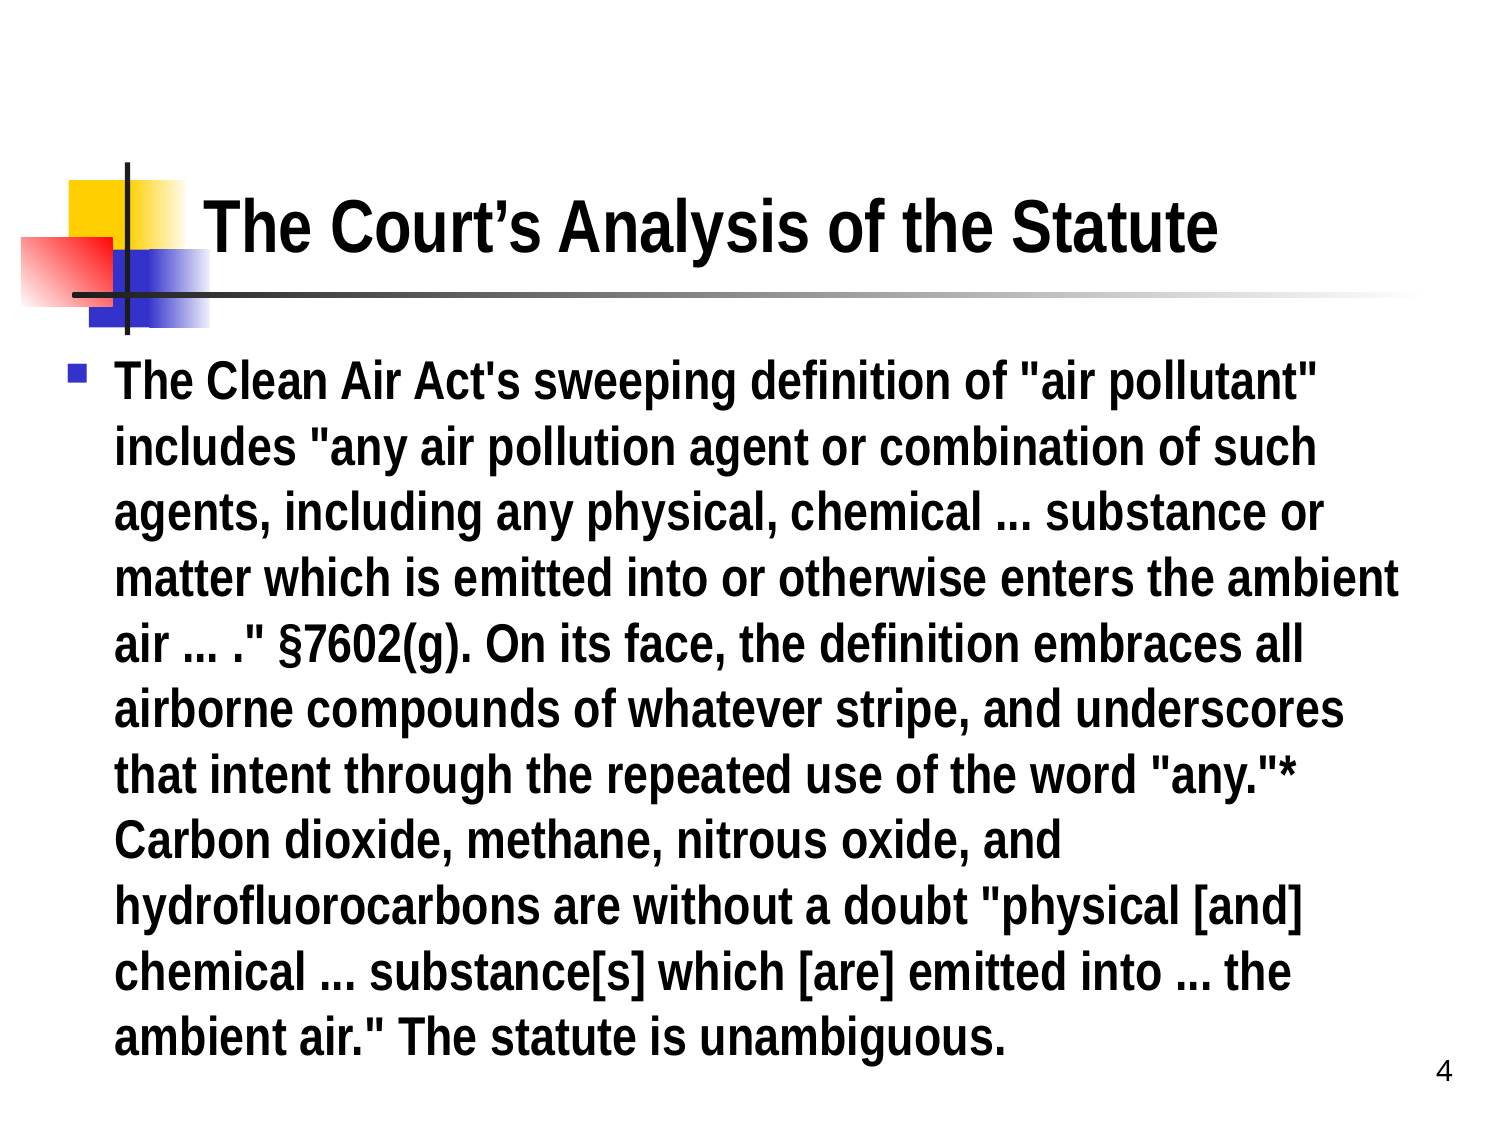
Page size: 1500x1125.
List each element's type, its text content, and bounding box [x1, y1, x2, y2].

list The Clean Air Act's sweeping definition of "air pollutant" includes "any air pollution agent or combination of such agents, including any physical, chemical ... substance or matter which is emitted into or otherwise enters the ambient air ... ." §7602(g). On its face, the definition embraces all airborne compounds of whatever stripe, and underscores that intent through the repeated use of the word "any."* Carbon dioxide, methane, nitrous oxide, and hydrofluorocarbons are without a doubt "physical [and] chemical ... substance[s] which [are] emitted into ... the ambient air." The statute is unambiguous. [50, 337, 1450, 1075]
slide_number 4 [1155, 1024, 1468, 1100]
title The Court’s Analysis of the Statute [188, 35, 1468, 275]
